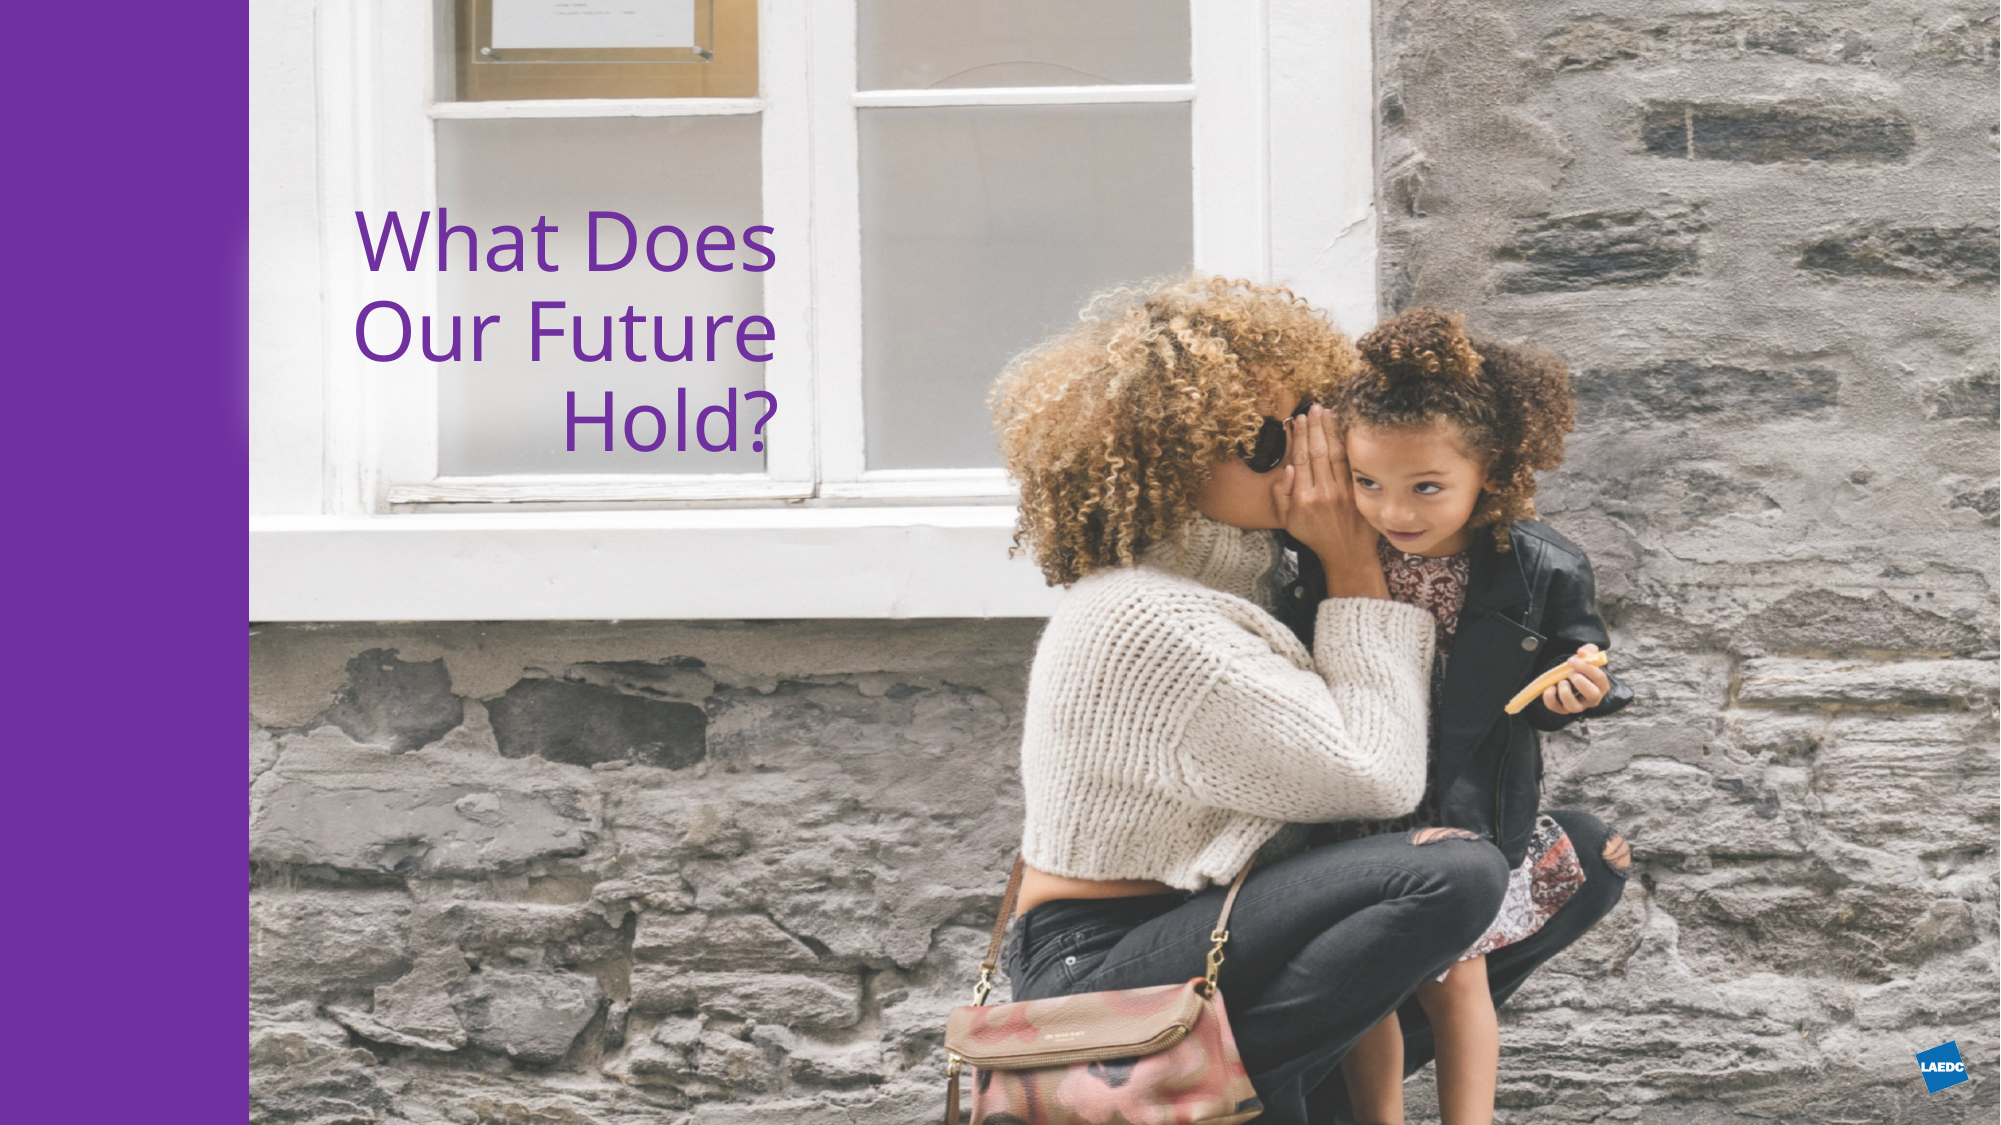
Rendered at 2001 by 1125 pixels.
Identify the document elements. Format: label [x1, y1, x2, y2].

picture [249, 0, 2000, 1125]
